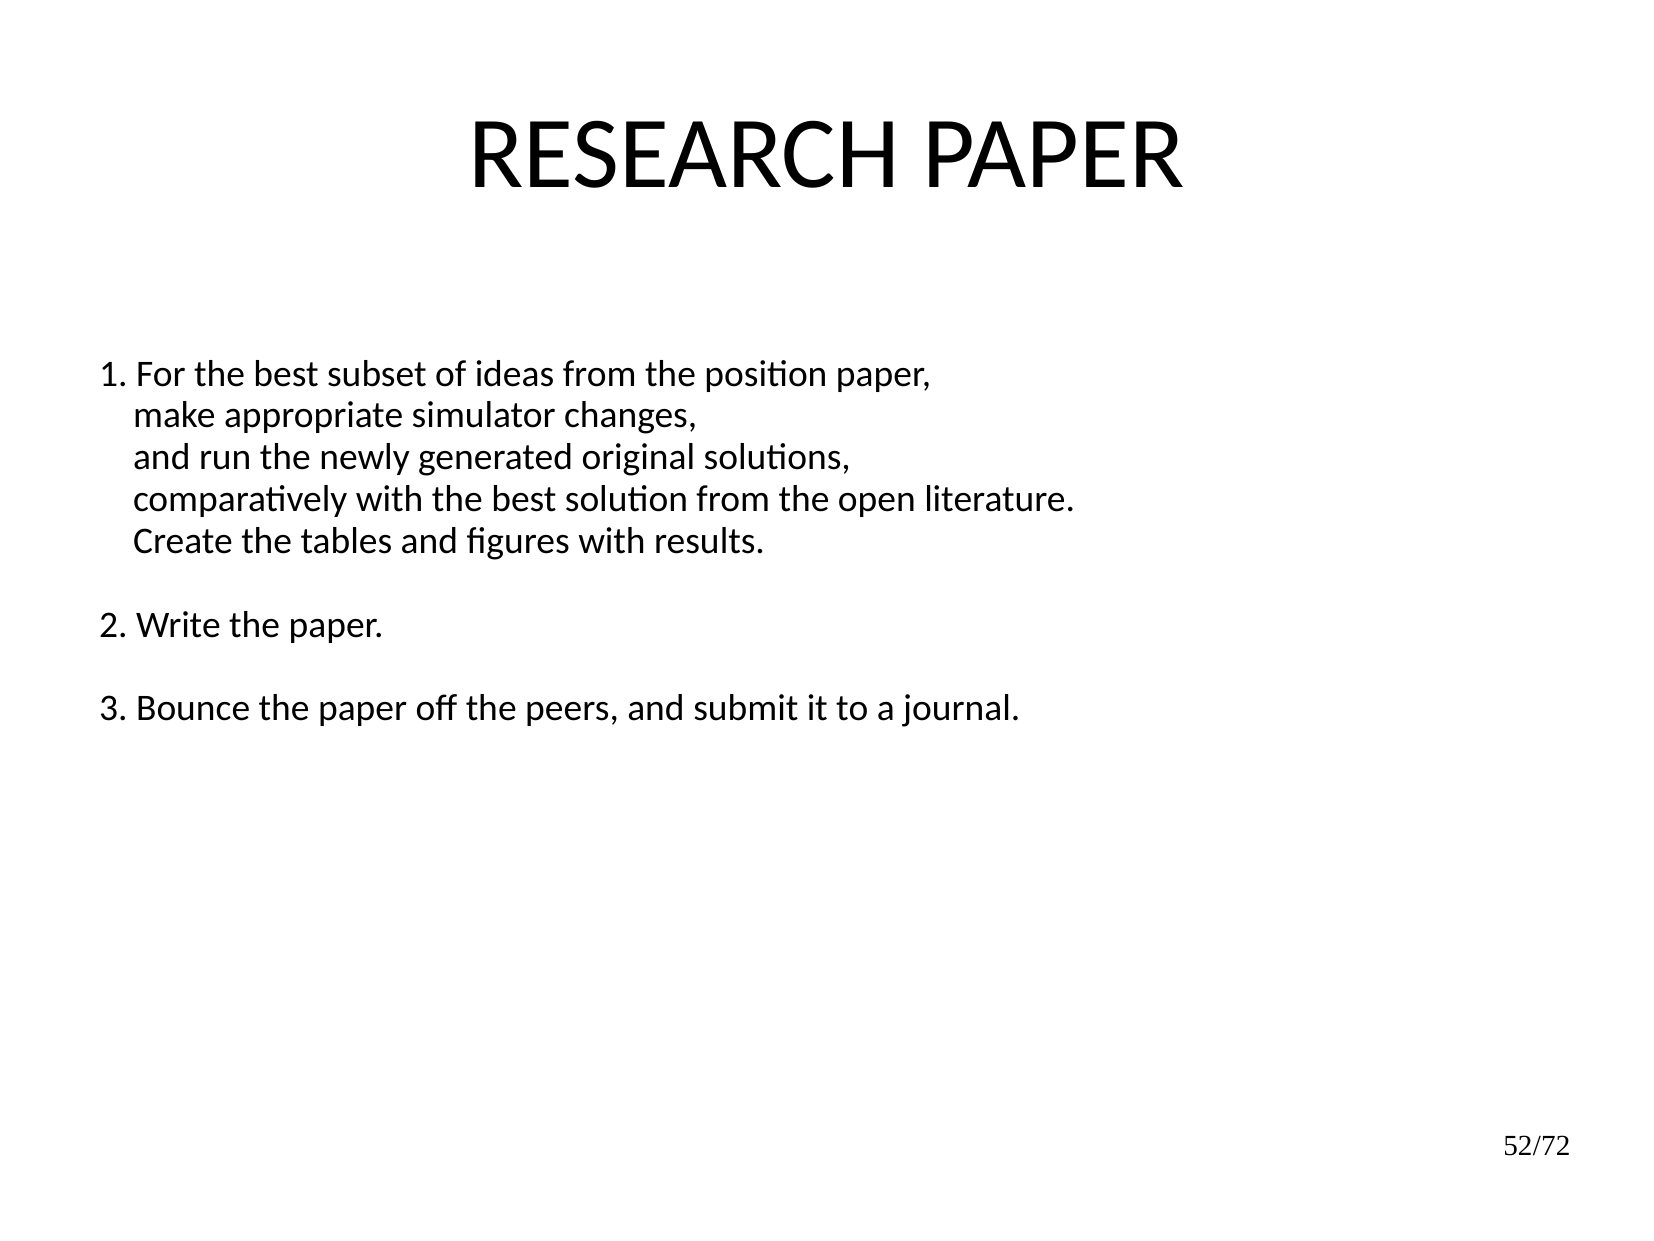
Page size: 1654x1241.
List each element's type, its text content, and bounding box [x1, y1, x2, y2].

text_box RESEARCH PAPER [82, 49, 1571, 257]
text_box 1. For the best subset of ideas from the position paper, make appropriate simulator changes, and run the newly generated original solutions, comparatively with the best solution from the open literature. Create the tables and figures with results. 2. Write the paper. 3. Bounce the paper off the peers, and submit it to a journal. [82, 344, 1571, 1048]
slide_number 52/72 [1185, 1129, 1571, 1216]
